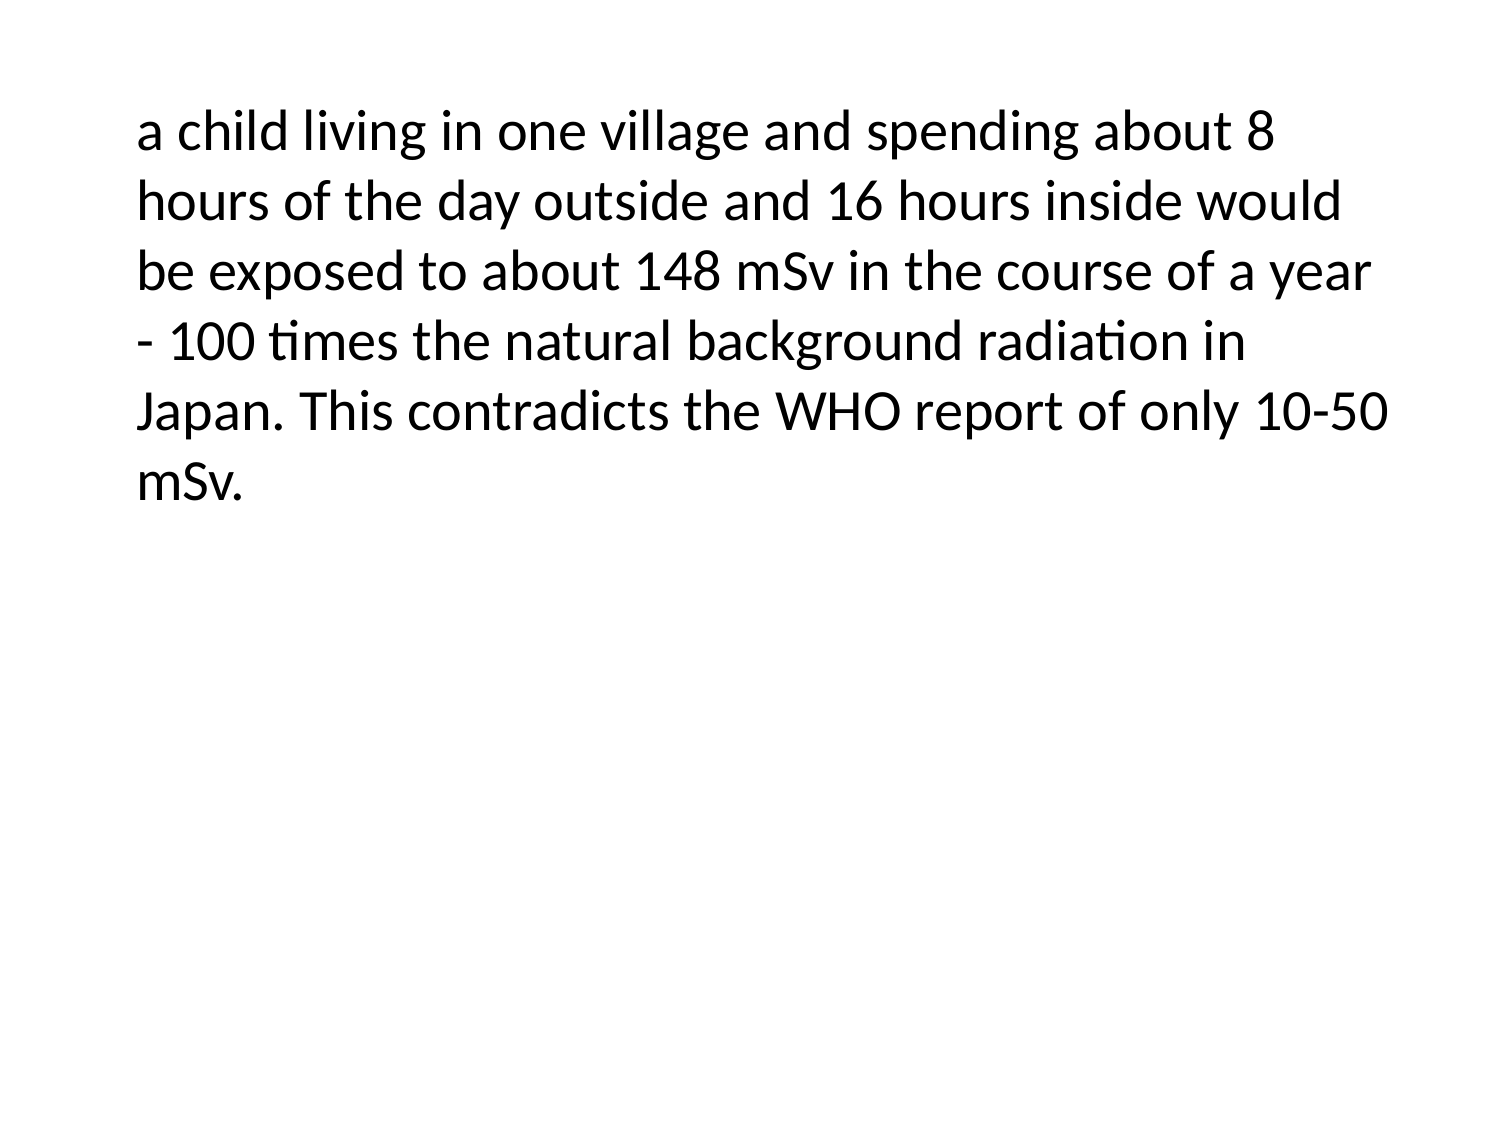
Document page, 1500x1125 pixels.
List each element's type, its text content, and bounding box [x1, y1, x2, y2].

text_box a child living in one village and spending about 8 hours of the day outside and 16 hours inside would be exposed to about 148 mSv in the course of a year - 100 times the natural background radiation in Japan. This contradicts the WHO report of only 10-50 mSv. [121, 85, 1415, 520]
